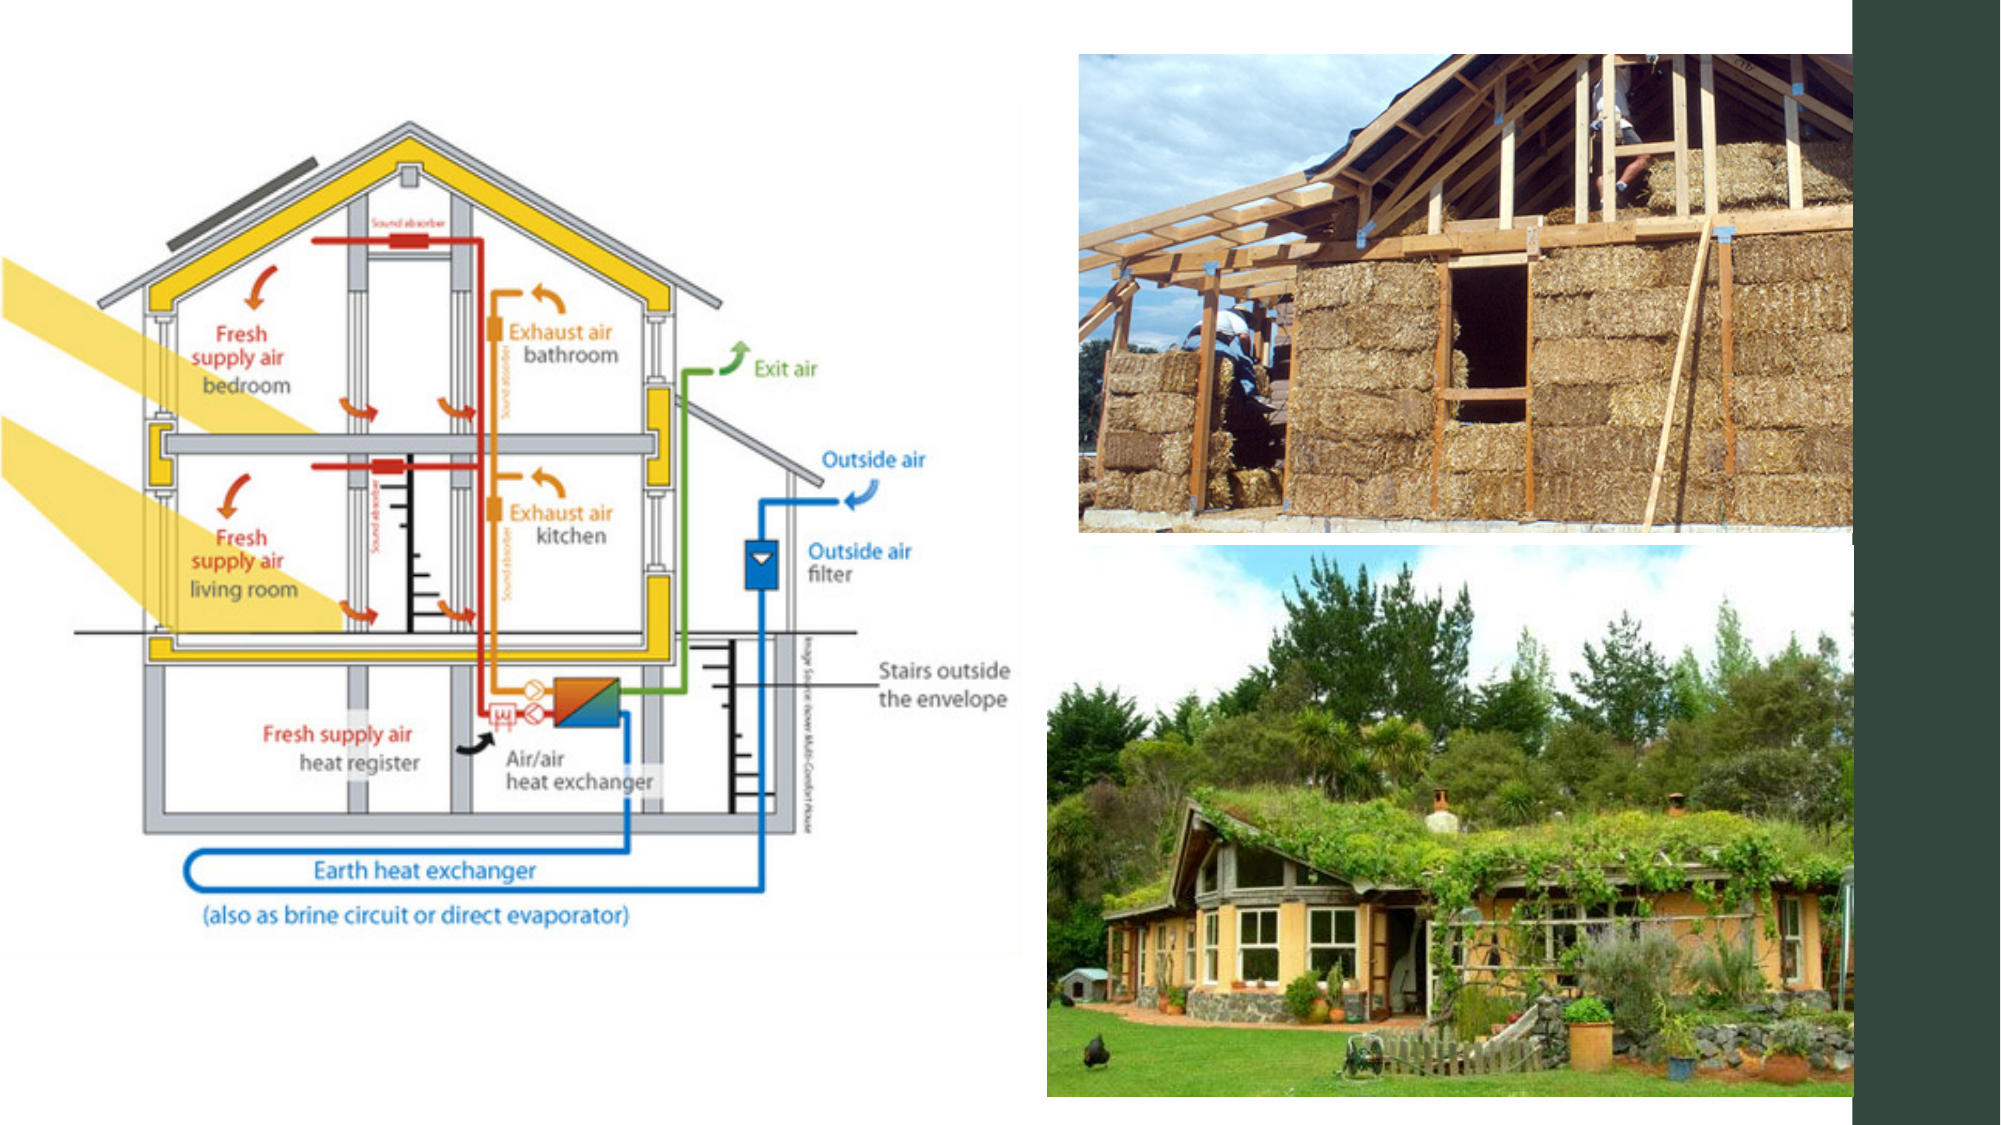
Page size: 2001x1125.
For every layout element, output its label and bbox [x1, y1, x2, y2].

picture [0, 104, 1022, 956]
picture [1078, 54, 1854, 534]
picture [1047, 545, 1854, 1097]
